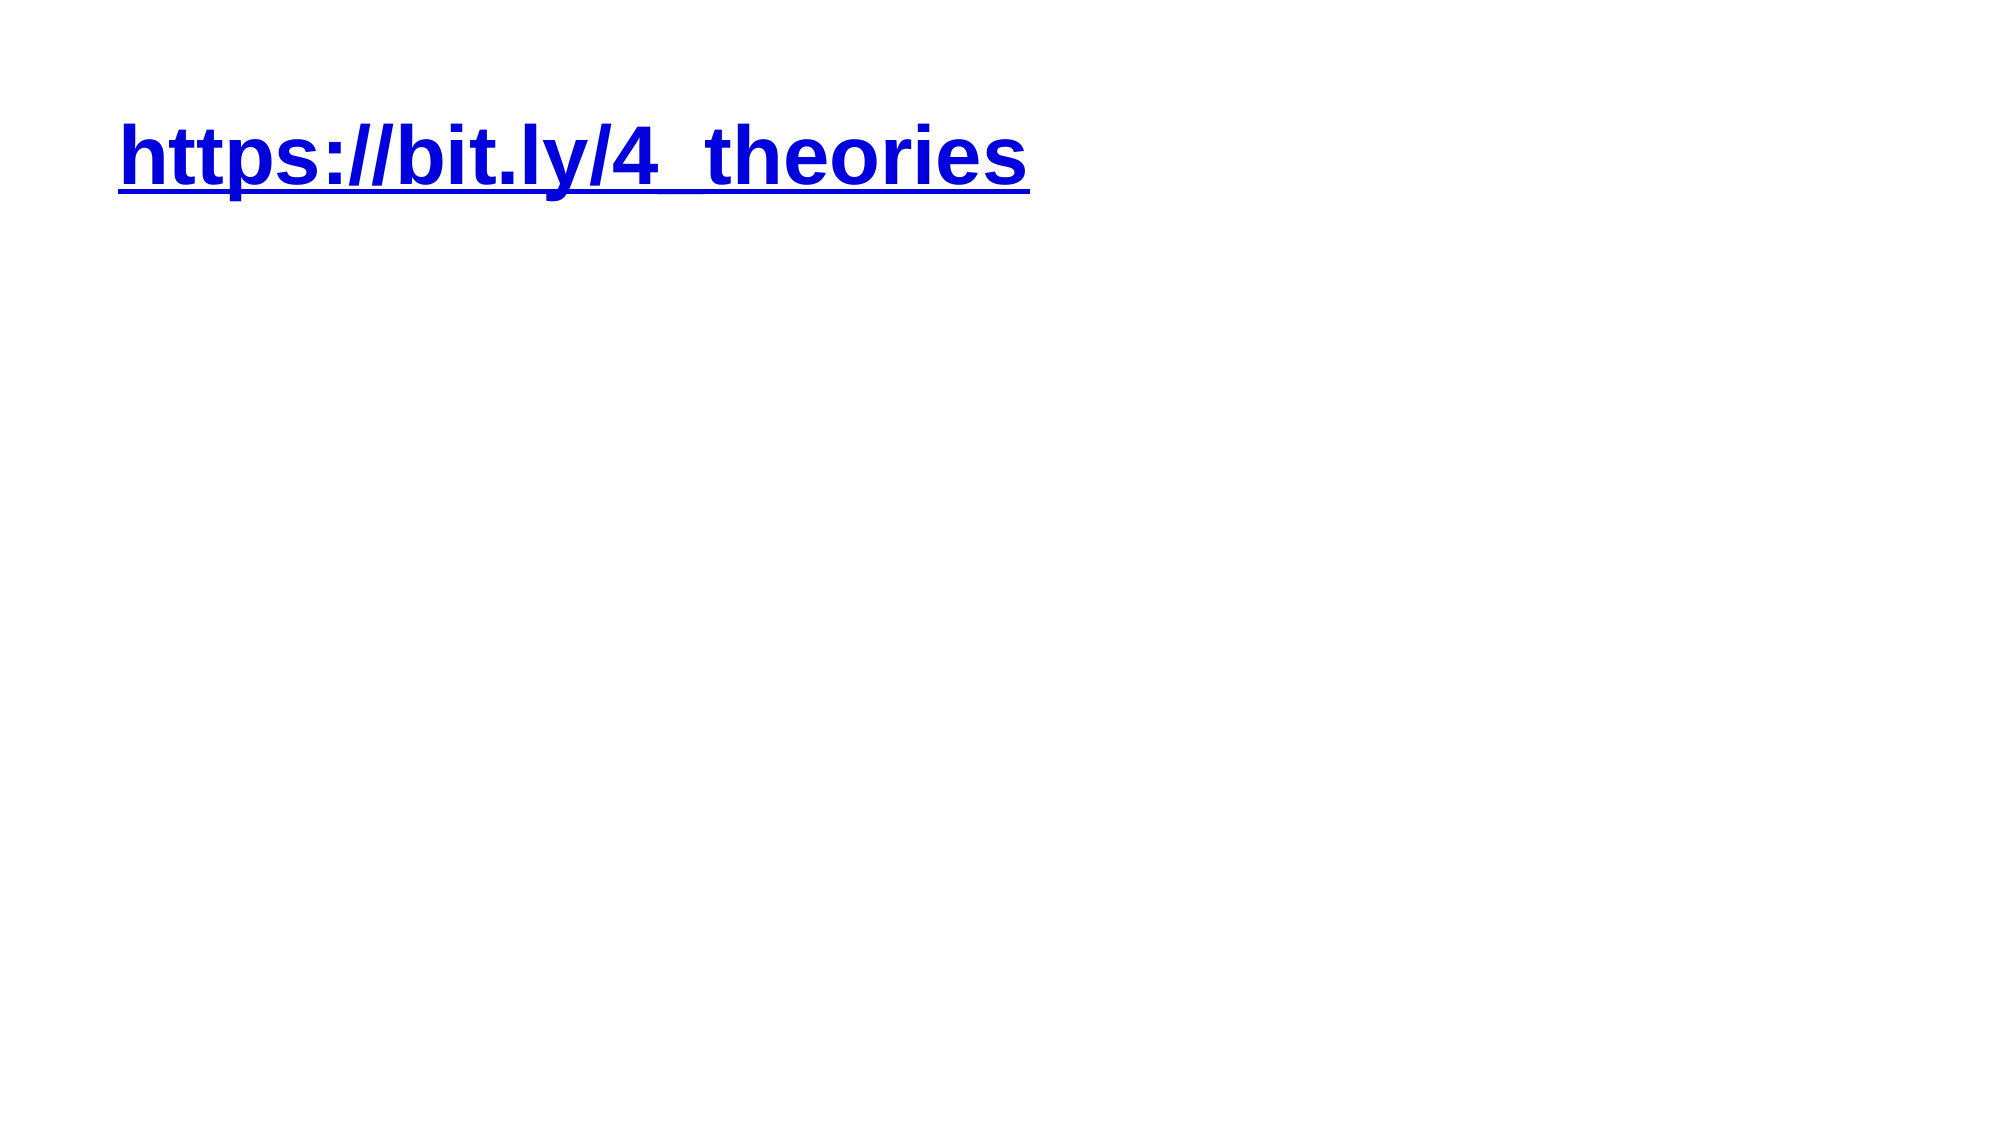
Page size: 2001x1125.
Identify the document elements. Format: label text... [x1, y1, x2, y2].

title https://bit.ly/4_theories [118, 118, 1883, 193]
